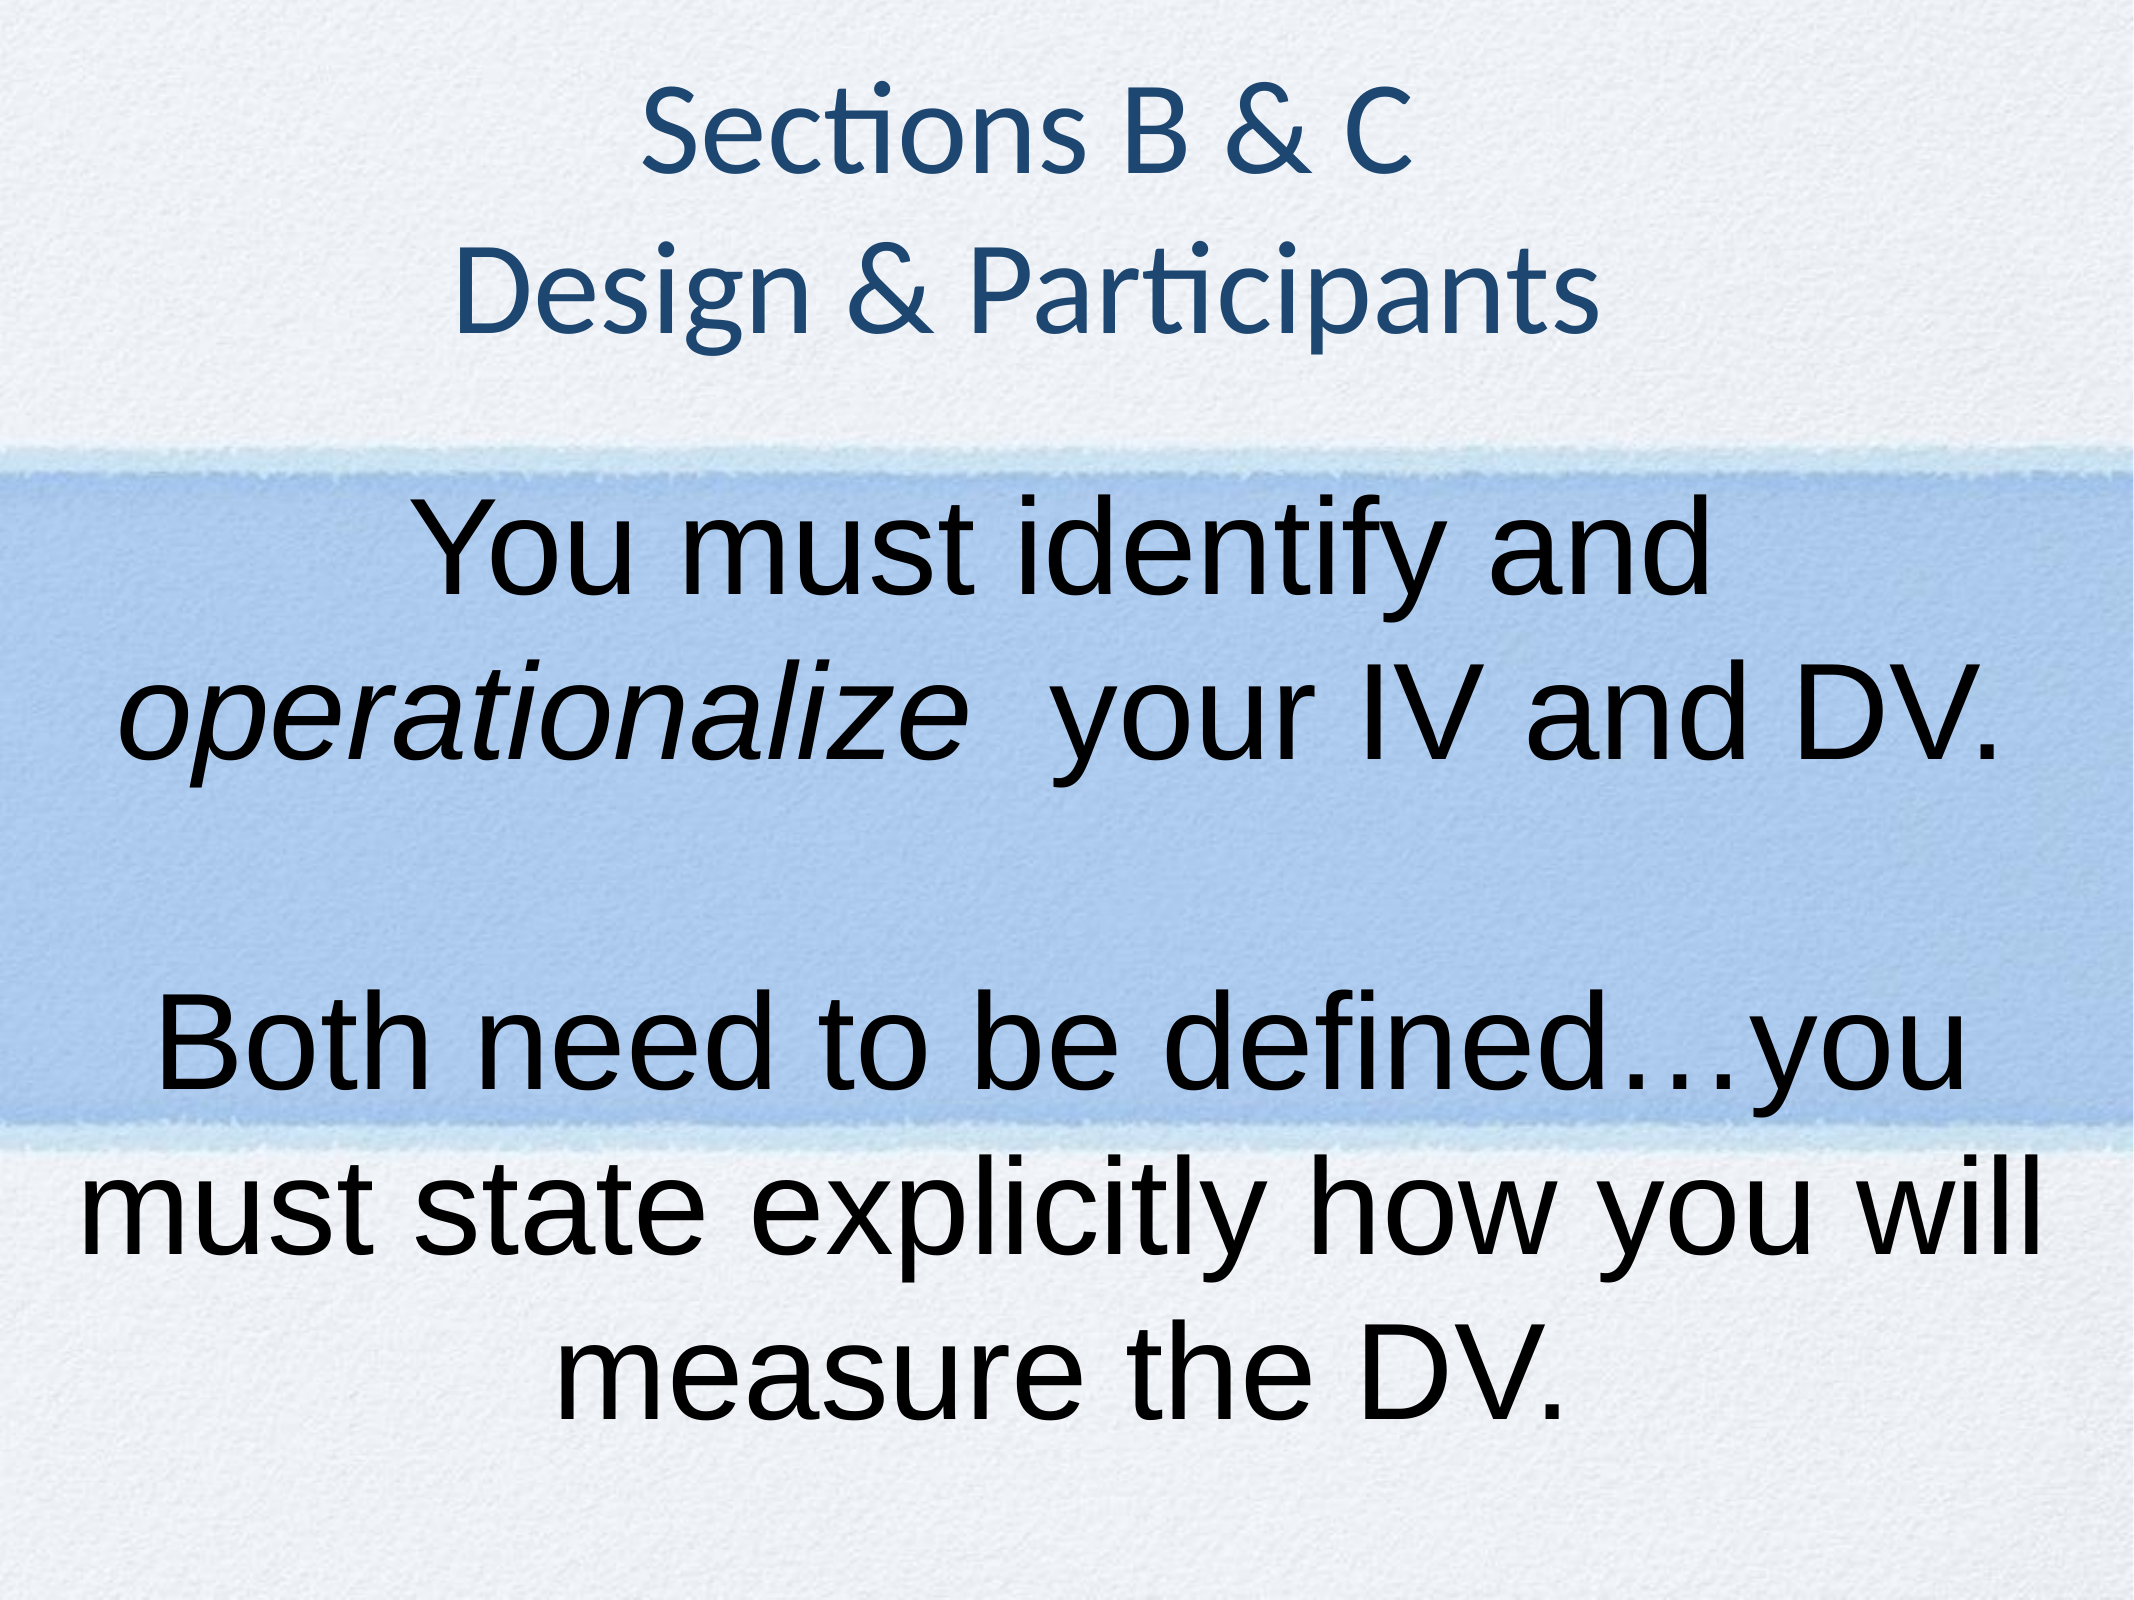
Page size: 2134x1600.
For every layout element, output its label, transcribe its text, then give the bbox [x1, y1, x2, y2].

title Sections B & C Design & Participants [0, 24, 2130, 361]
text_box You must identify and operationalize your IV and DV. Both need to be defined…you must state explicitly how you will measure the DV. [0, 449, 2129, 1455]
picture [0, 0, 2134, 1600]
